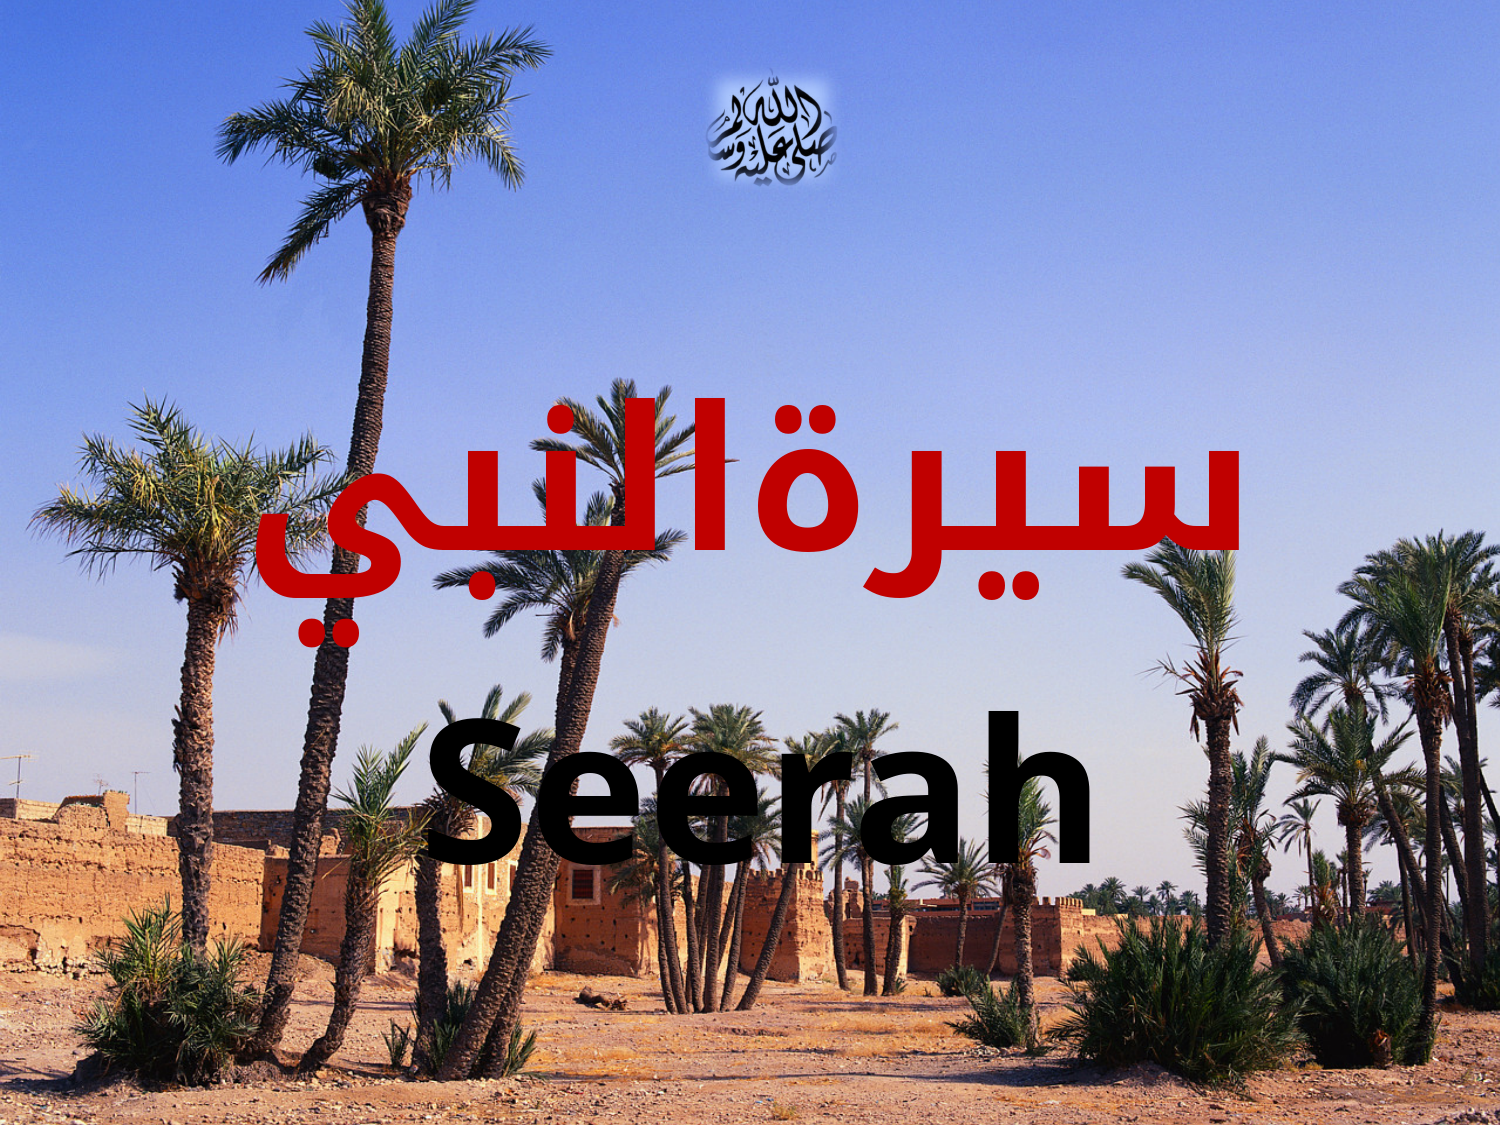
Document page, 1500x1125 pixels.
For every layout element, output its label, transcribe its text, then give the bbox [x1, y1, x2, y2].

text_box سيرۃالنبي [112, 350, 1388, 592]
title Seerah [125, 662, 1400, 904]
picture [0, 0, 1500, 1125]
